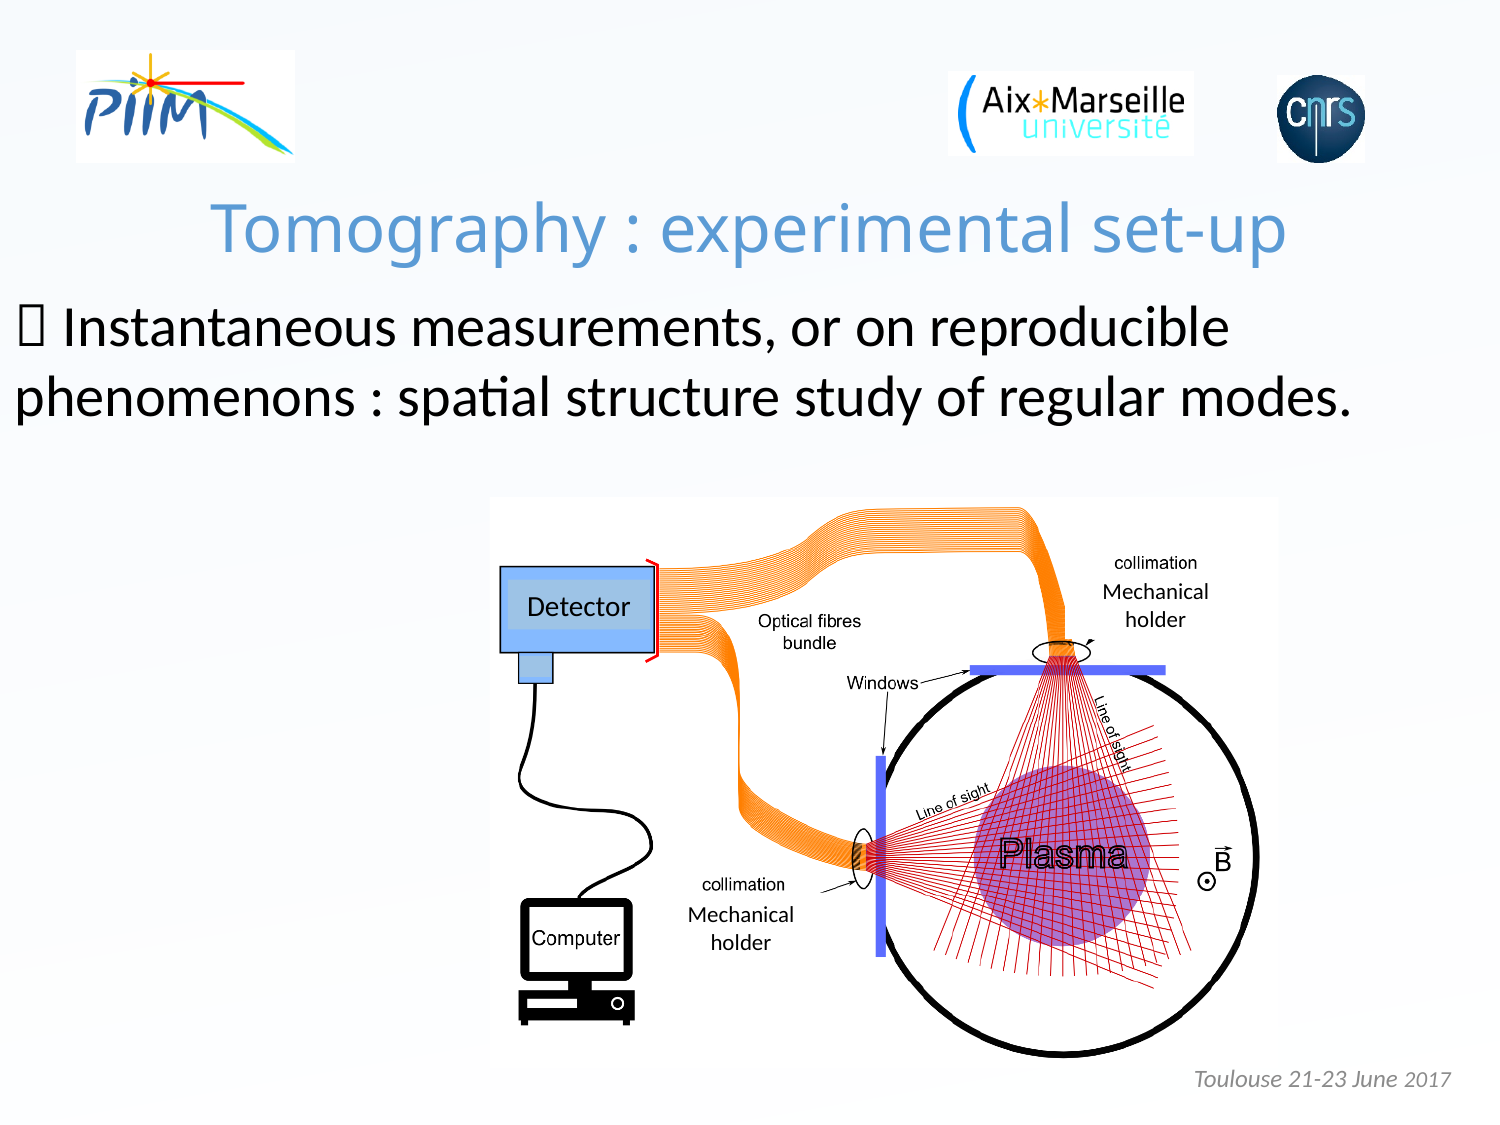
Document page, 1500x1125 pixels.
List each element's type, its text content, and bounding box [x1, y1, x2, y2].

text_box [489, 497, 1279, 1125]
footer Toulouse 21-23 June 2017 [1279, 1047, 1498, 1108]
text_box Tomography : experimental set-up [0, 155, 1500, 274]
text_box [76, 50, 1365, 163]
text_box  Instantaneous measurements, or on reproducible phenomenons : spatial structure study of regular modes. [0, 281, 1500, 436]
